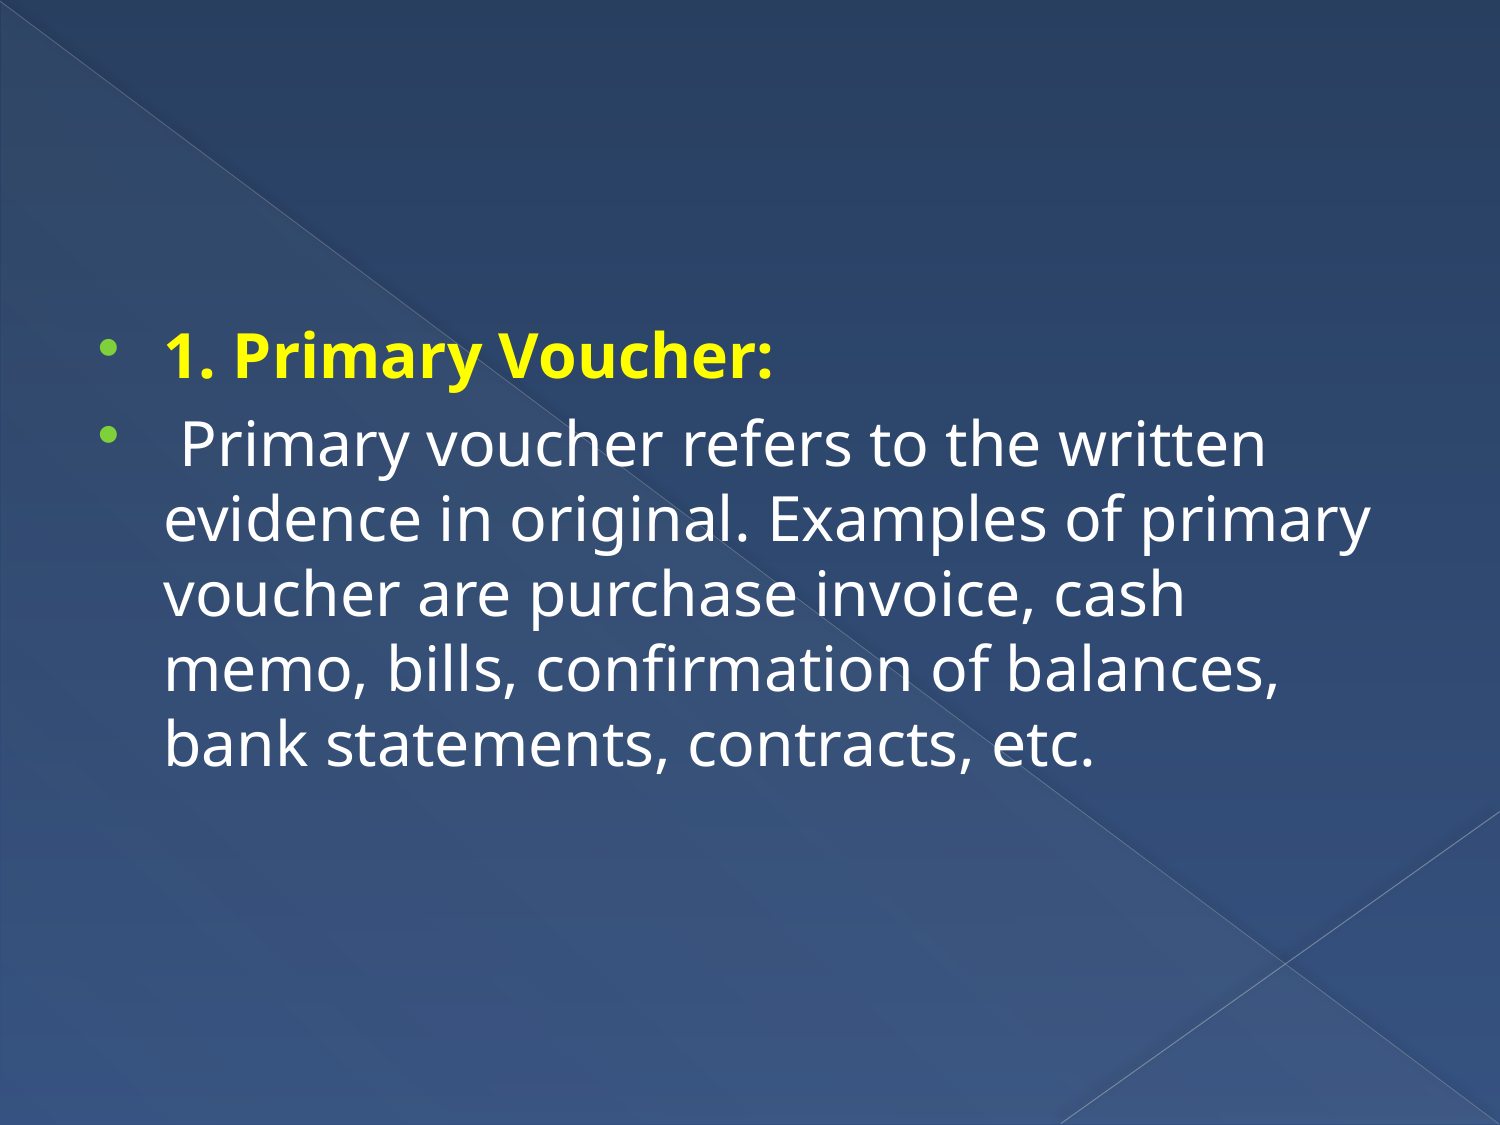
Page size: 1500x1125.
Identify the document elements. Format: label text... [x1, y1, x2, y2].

list 1. Primary Voucher: Primary voucher refers to the written evidence in original. Examples of primary voucher are purchase invoice, cash memo, bills, confirmation of balances, bank statements, contracts, etc. [75, 308, 1425, 1059]
